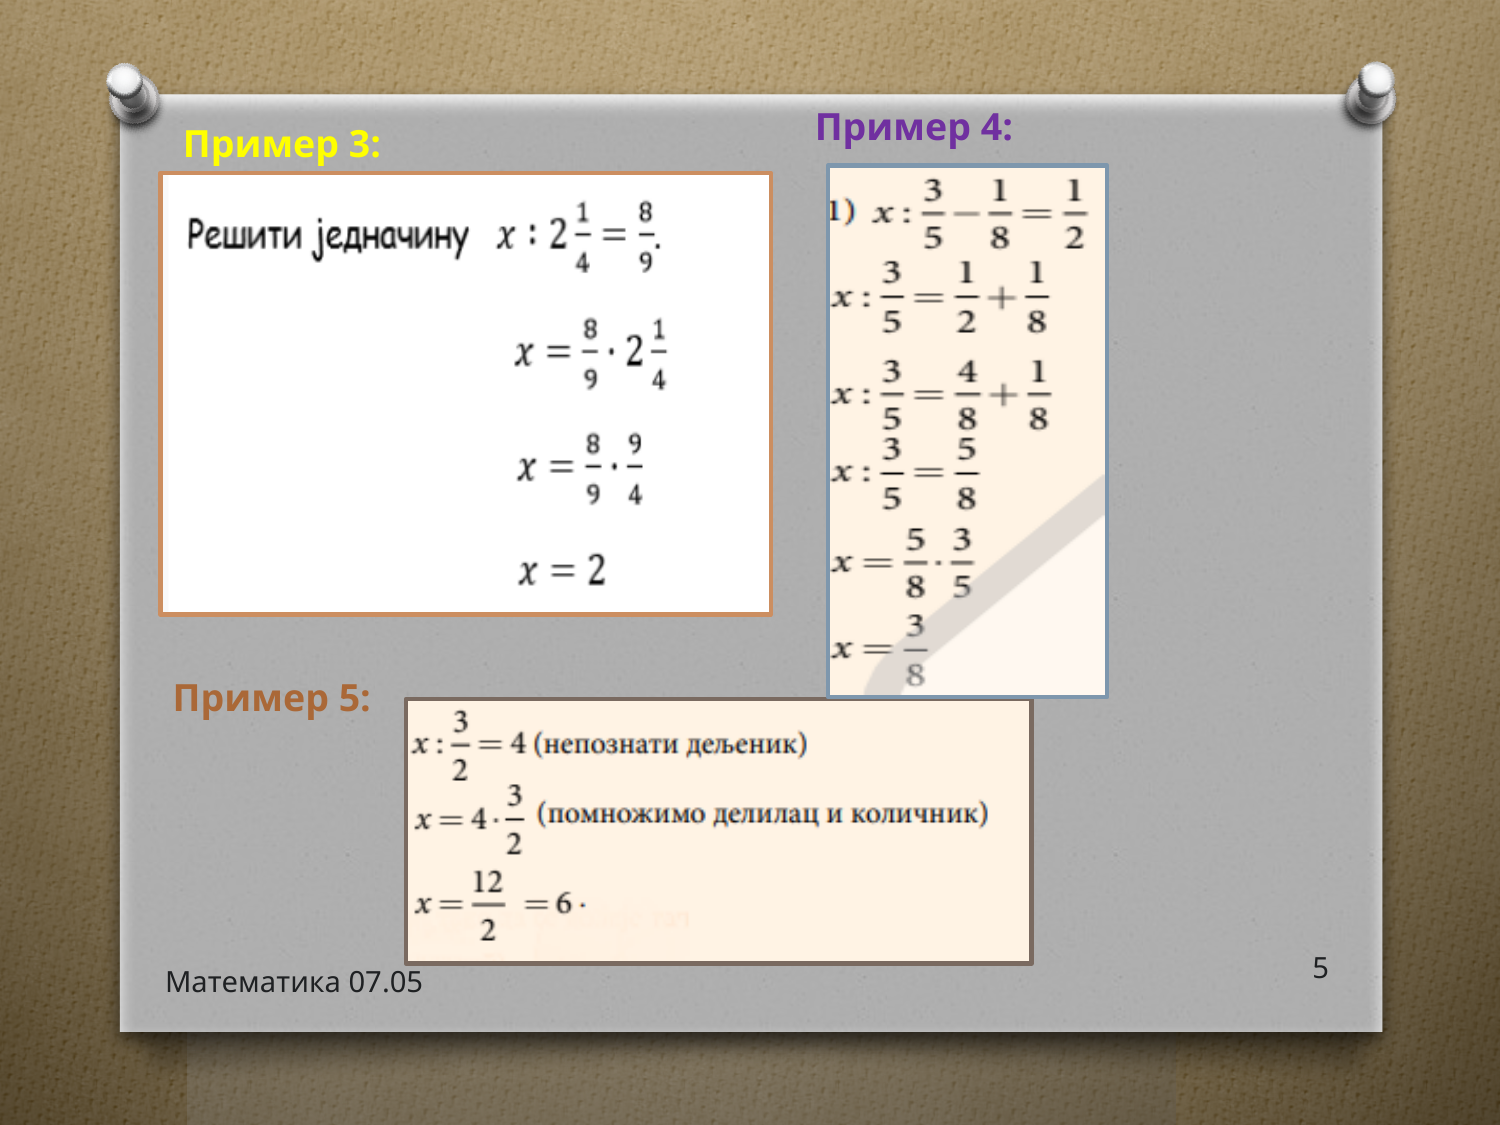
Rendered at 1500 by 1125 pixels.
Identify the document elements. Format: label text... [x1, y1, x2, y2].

picture [407, 700, 1030, 962]
footer Математика 07.05 [150, 952, 1059, 1013]
slide_number 5 [1253, 939, 1344, 1000]
picture [1317, 35, 1439, 156]
picture [829, 167, 1106, 696]
picture [75, 29, 198, 153]
text_box Пример 4: [800, 95, 1050, 156]
text_box Пример 3: [168, 112, 419, 171]
picture [162, 174, 769, 613]
text_box Пример 5: [157, 666, 408, 727]
